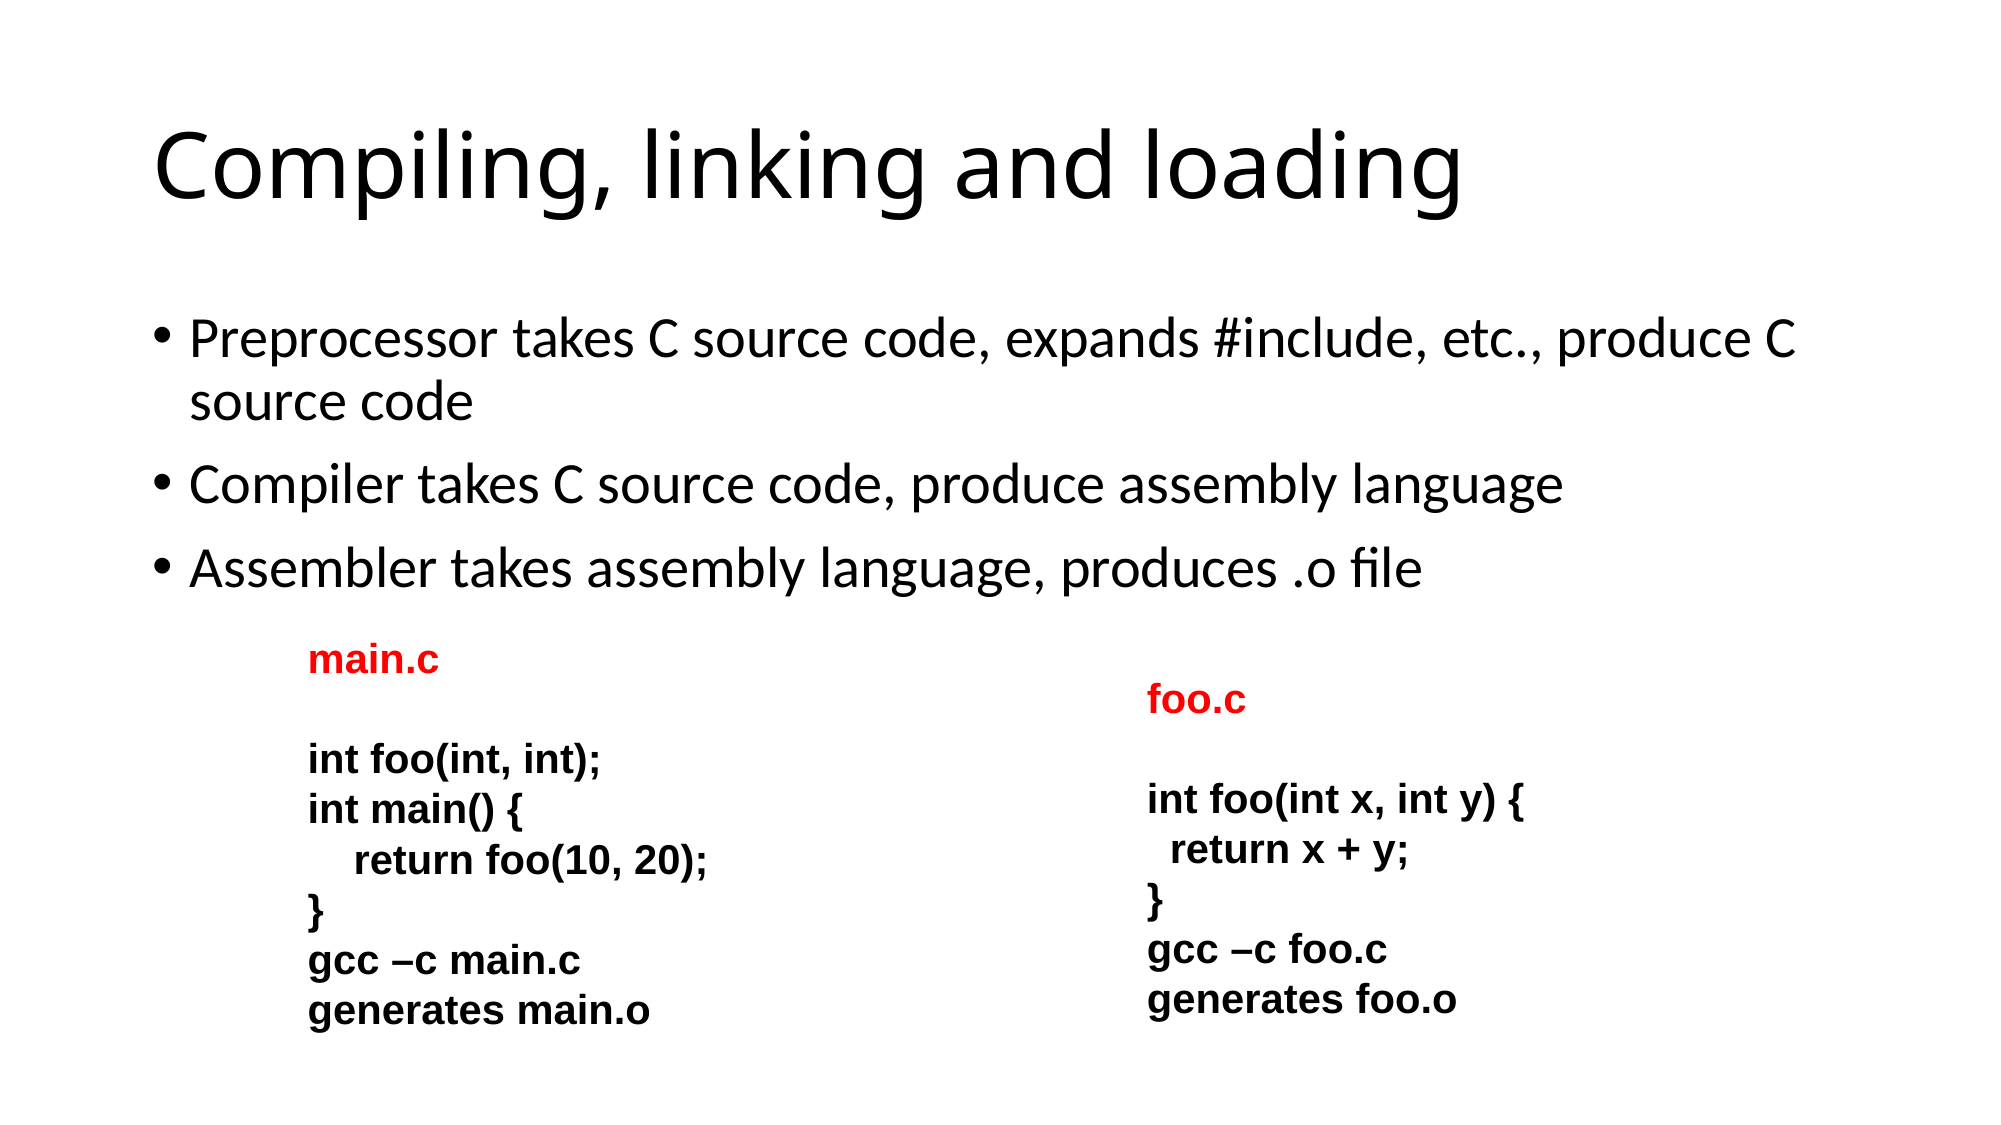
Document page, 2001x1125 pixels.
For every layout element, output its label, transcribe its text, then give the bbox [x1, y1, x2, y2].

text_box foo.c int foo(int x, int y) { return x + y; } gcc –c foo.c generates foo.o [1132, 664, 1606, 1030]
title Compiling, linking and loading [137, 59, 1863, 278]
list Preprocessor takes C source code, expands #include, etc., produce C source code Compiler takes C source code, produce assembly language Assembler takes assembly language, produces .o file [137, 299, 1863, 1014]
text_box main.c int foo(int, int); int main() { return foo(10, 20); } gcc –c main.c generates main.o [292, 624, 767, 1040]
